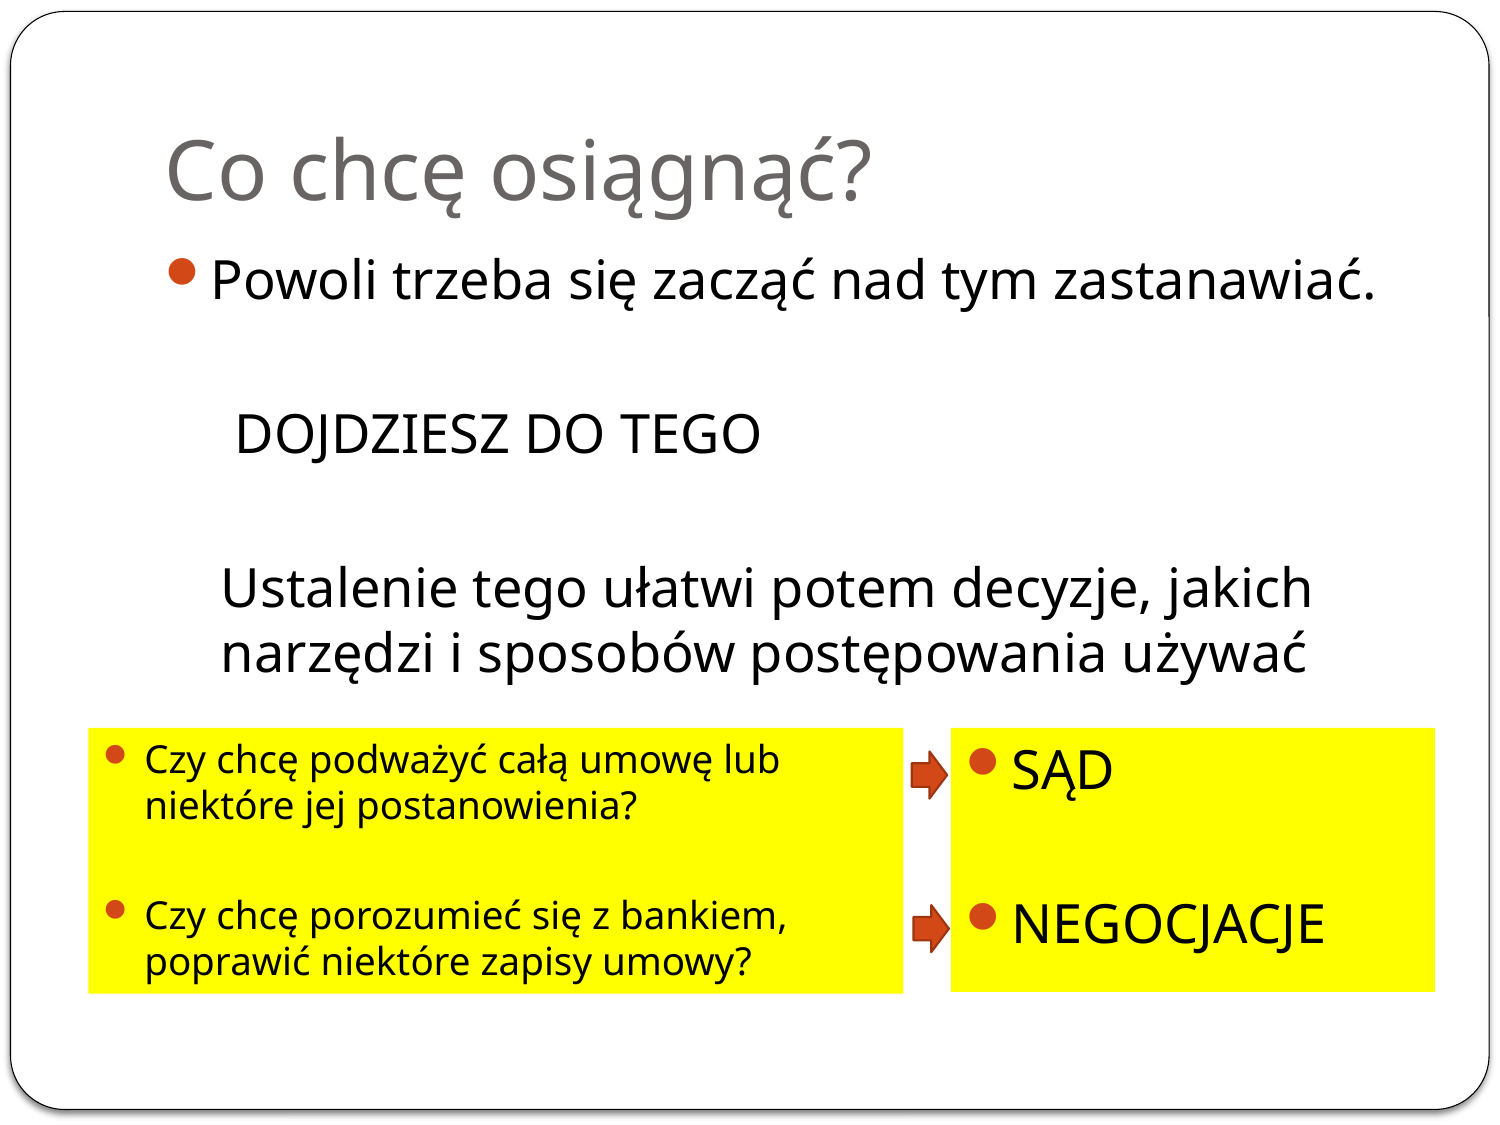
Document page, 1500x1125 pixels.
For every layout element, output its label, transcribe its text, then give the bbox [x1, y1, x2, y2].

list Powoli trzeba się zacząć nad tym zastanawiać. DOJDZIESZ DO TEGO Ustalenie tego ułatwi potem decyzje, jakich narzędzi i sposobów postępowania używać [150, 237, 1425, 705]
text_box [910, 750, 949, 800]
text_box [912, 904, 950, 954]
text_box SĄD NEGOCJACJE [950, 727, 1436, 992]
text_box Czy chcę podważyć całą umowę lub niektóre jej postanowienia? Czy chcę porozumieć się z bankiem, poprawić niektóre zapisy umowy? [88, 727, 904, 994]
title Co chcę osiągnąć? [150, 45, 1425, 233]
